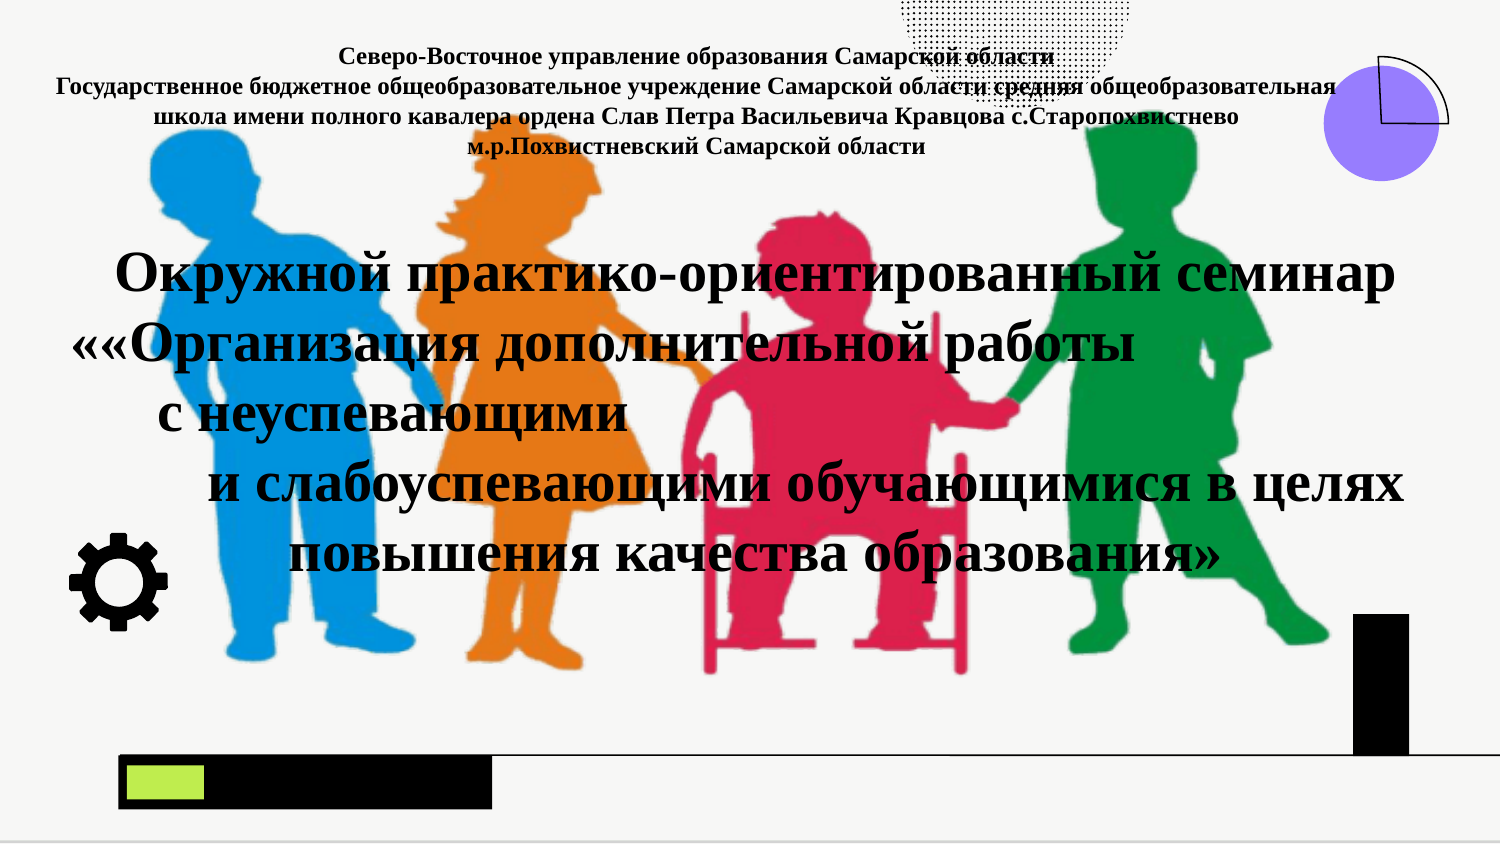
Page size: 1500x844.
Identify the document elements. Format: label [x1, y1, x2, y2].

picture [0, 0, 1500, 843]
text_box [1314, 56, 1449, 191]
